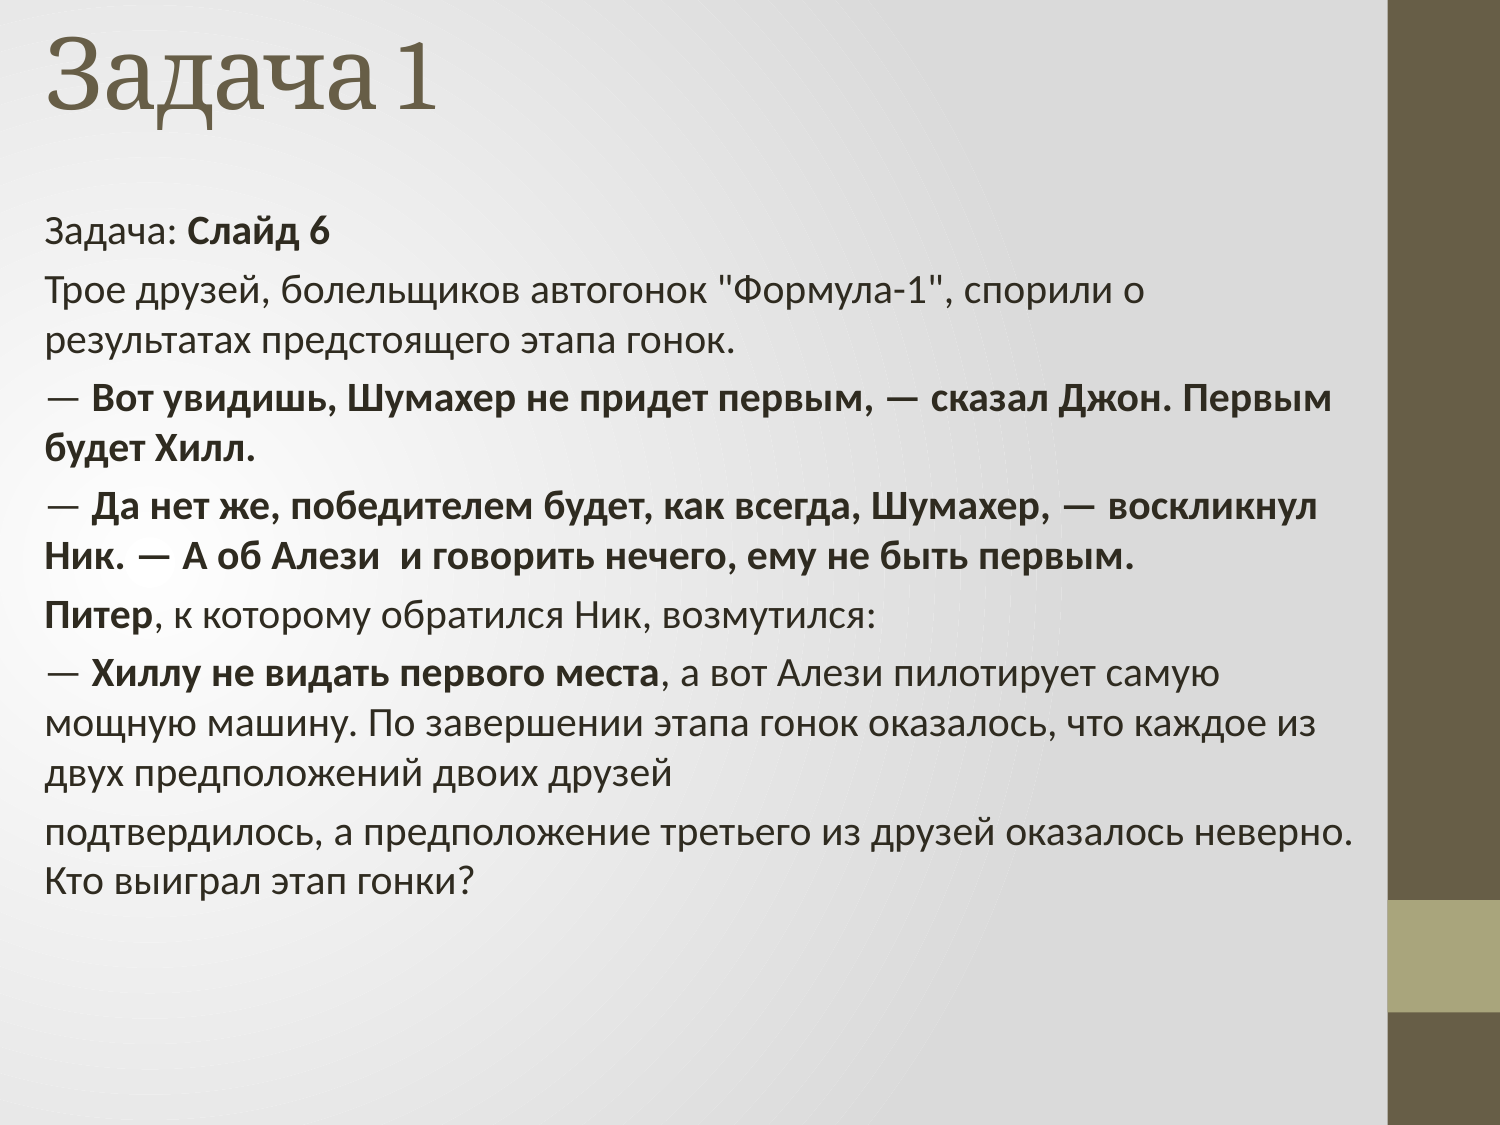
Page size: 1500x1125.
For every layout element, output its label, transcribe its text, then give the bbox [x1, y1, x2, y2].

subtitle Задача: Слайд 6 Трое друзей, болельщиков автогонок "Формула-1", спорили о результатах предстоящего этапа гонок. — Вот увидишь, Шумахер не придет первым, — сказал Джон. Первым будет Хилл. — Да нет же, победителем будет, как всегда, Шумахер, — воскликнул Ник. — А об Алези и говорить нечего, ему не быть первым. Питер, к которому обратился Ник, возмутился: — Хиллу не видать первого места, а вот Алези пилотирует самую мощную машину. По завершении этапа гонок оказалось, что каждое из двух предположений двоих друзей подтвердилось, а предположение третьего из друзей оказалось неверно. Кто выиграл этап гонки? [29, 137, 1377, 1106]
title Задача 1 [29, 19, 621, 137]
